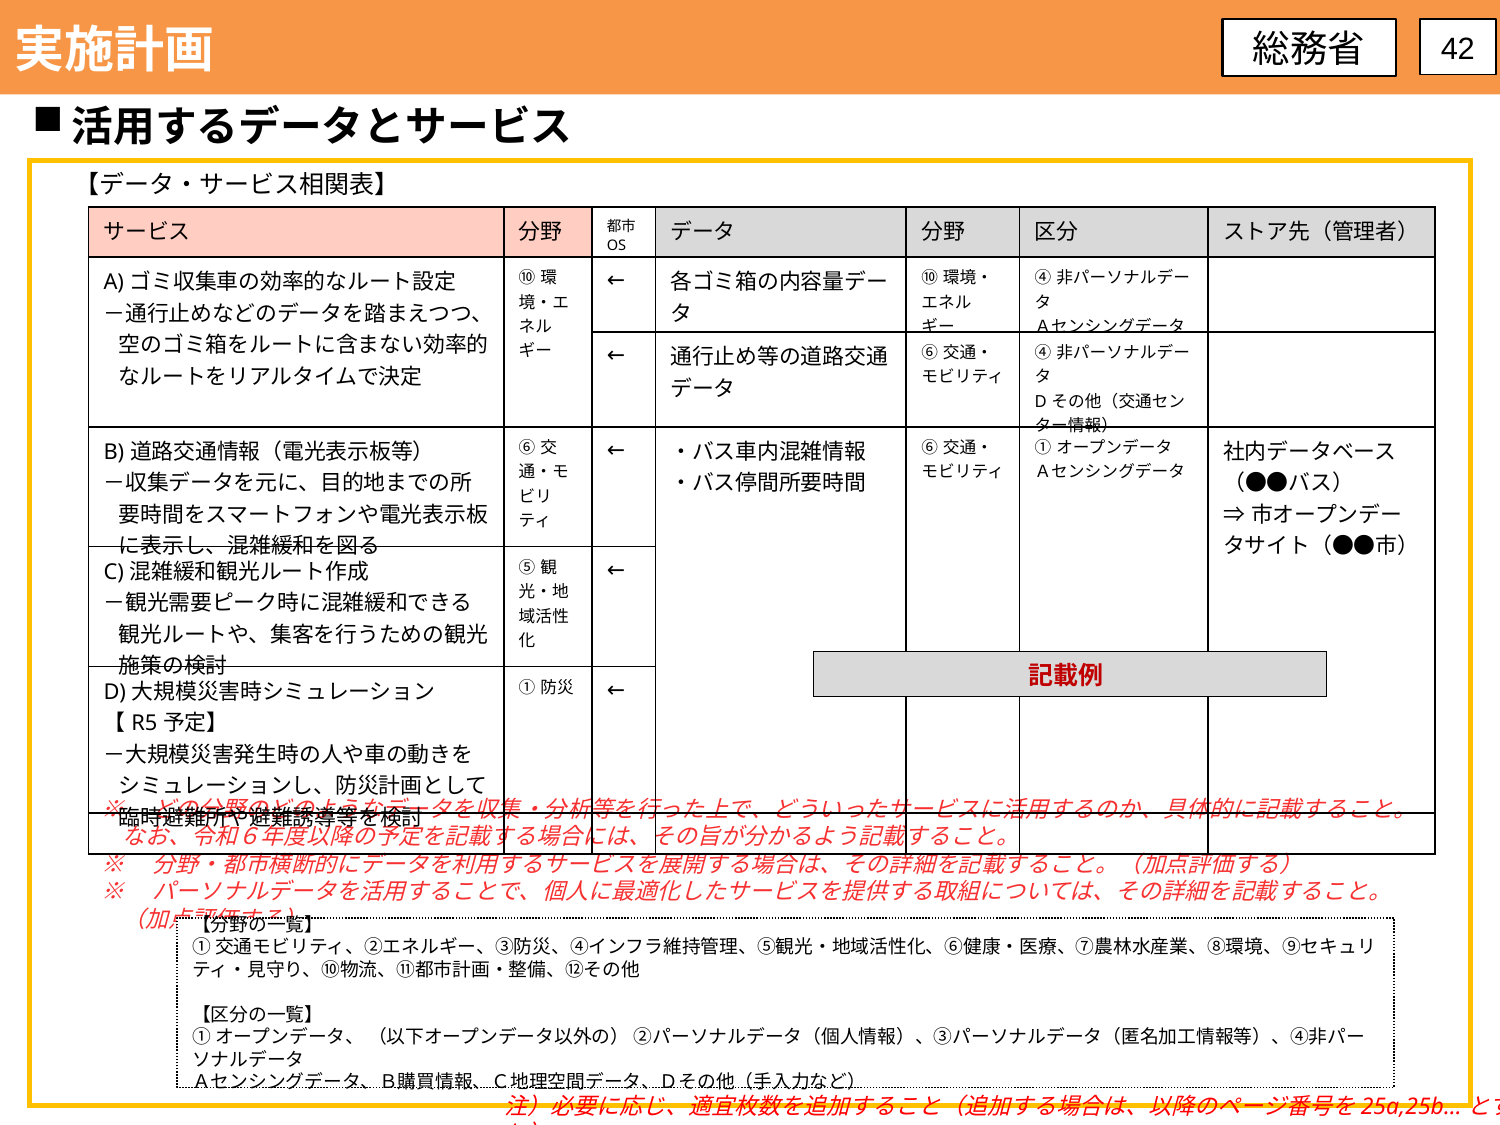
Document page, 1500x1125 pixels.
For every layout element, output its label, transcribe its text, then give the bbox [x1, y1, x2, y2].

text_box [29, 160, 1471, 1106]
text_box 注）必要に応じ、適宜枚数を追加すること（追加する場合は、以降のページ番号を25a,25b…とすること） [490, 1083, 1500, 1125]
text_box 42 [1418, 17, 1498, 77]
text_box 総務省 [1220, 17, 1398, 78]
text_box 活用するデータとサービス [17, 92, 752, 157]
text_box 実施計画 [0, 0, 1500, 95]
